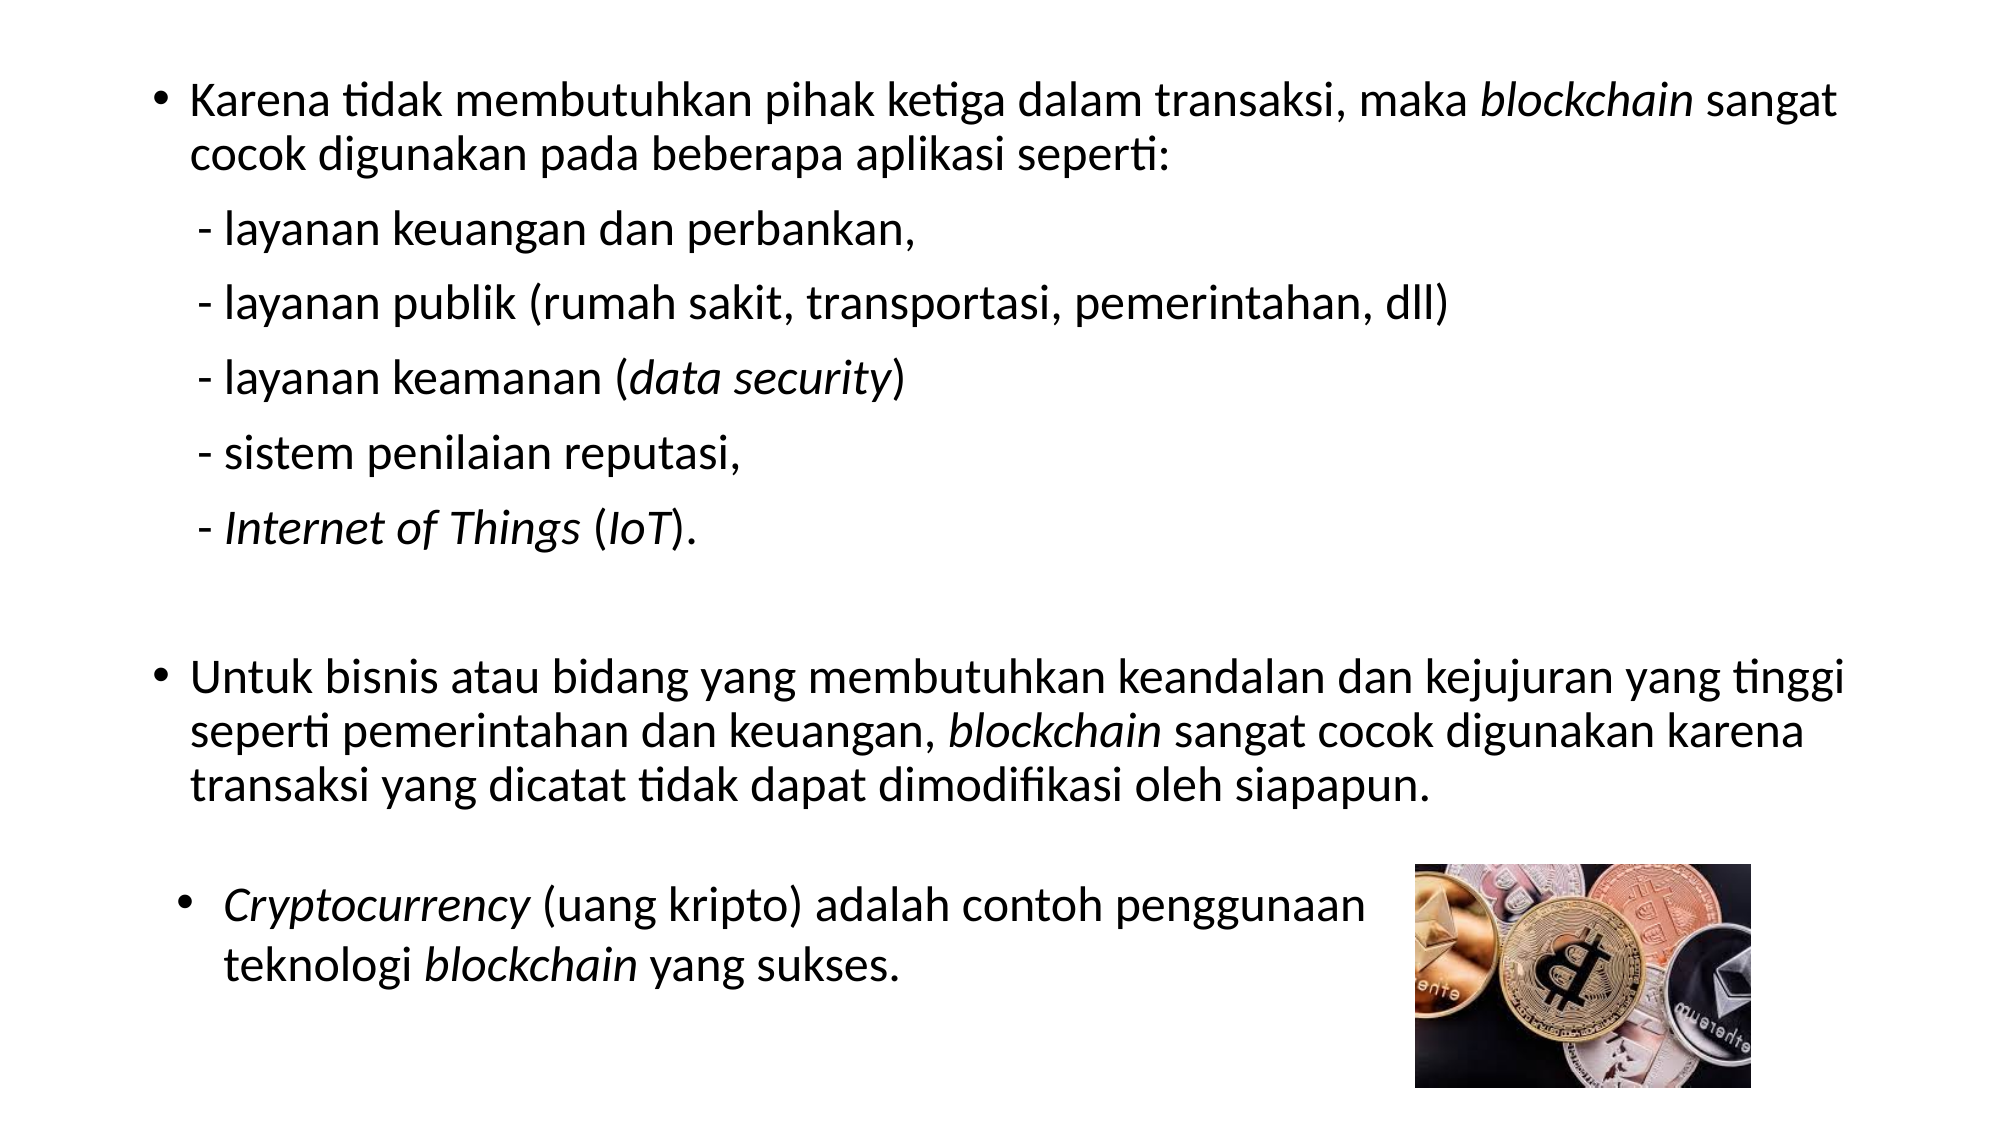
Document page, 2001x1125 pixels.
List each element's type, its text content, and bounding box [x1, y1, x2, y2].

text_box Cryptocurrency (uang kripto) adalah contoh penggunaan teknologi blockchain yang sukses. [161, 864, 1415, 1059]
list Karena tidak membutuhkan pihak ketiga dalam transaksi, maka blockchain sangat cocok digunakan pada beberapa aplikasi seperti: - layanan keuangan dan perbankan, - layanan publik (rumah sakit, transportasi, pemerintahan, dll) - layanan keamanan (data security) - sistem penilaian reputasi, - Internet of Things (IoT). Untuk bisnis atau bidang yang membutuhkan keandalan dan kejujuran yang tinggi seperti pemerintahan dan keuangan, blockchain sangat cocok digunakan karena transaksi yang dicatat tidak dapat dimodifikasi oleh siapapun. [137, 65, 1863, 931]
picture [1415, 864, 1751, 1088]
